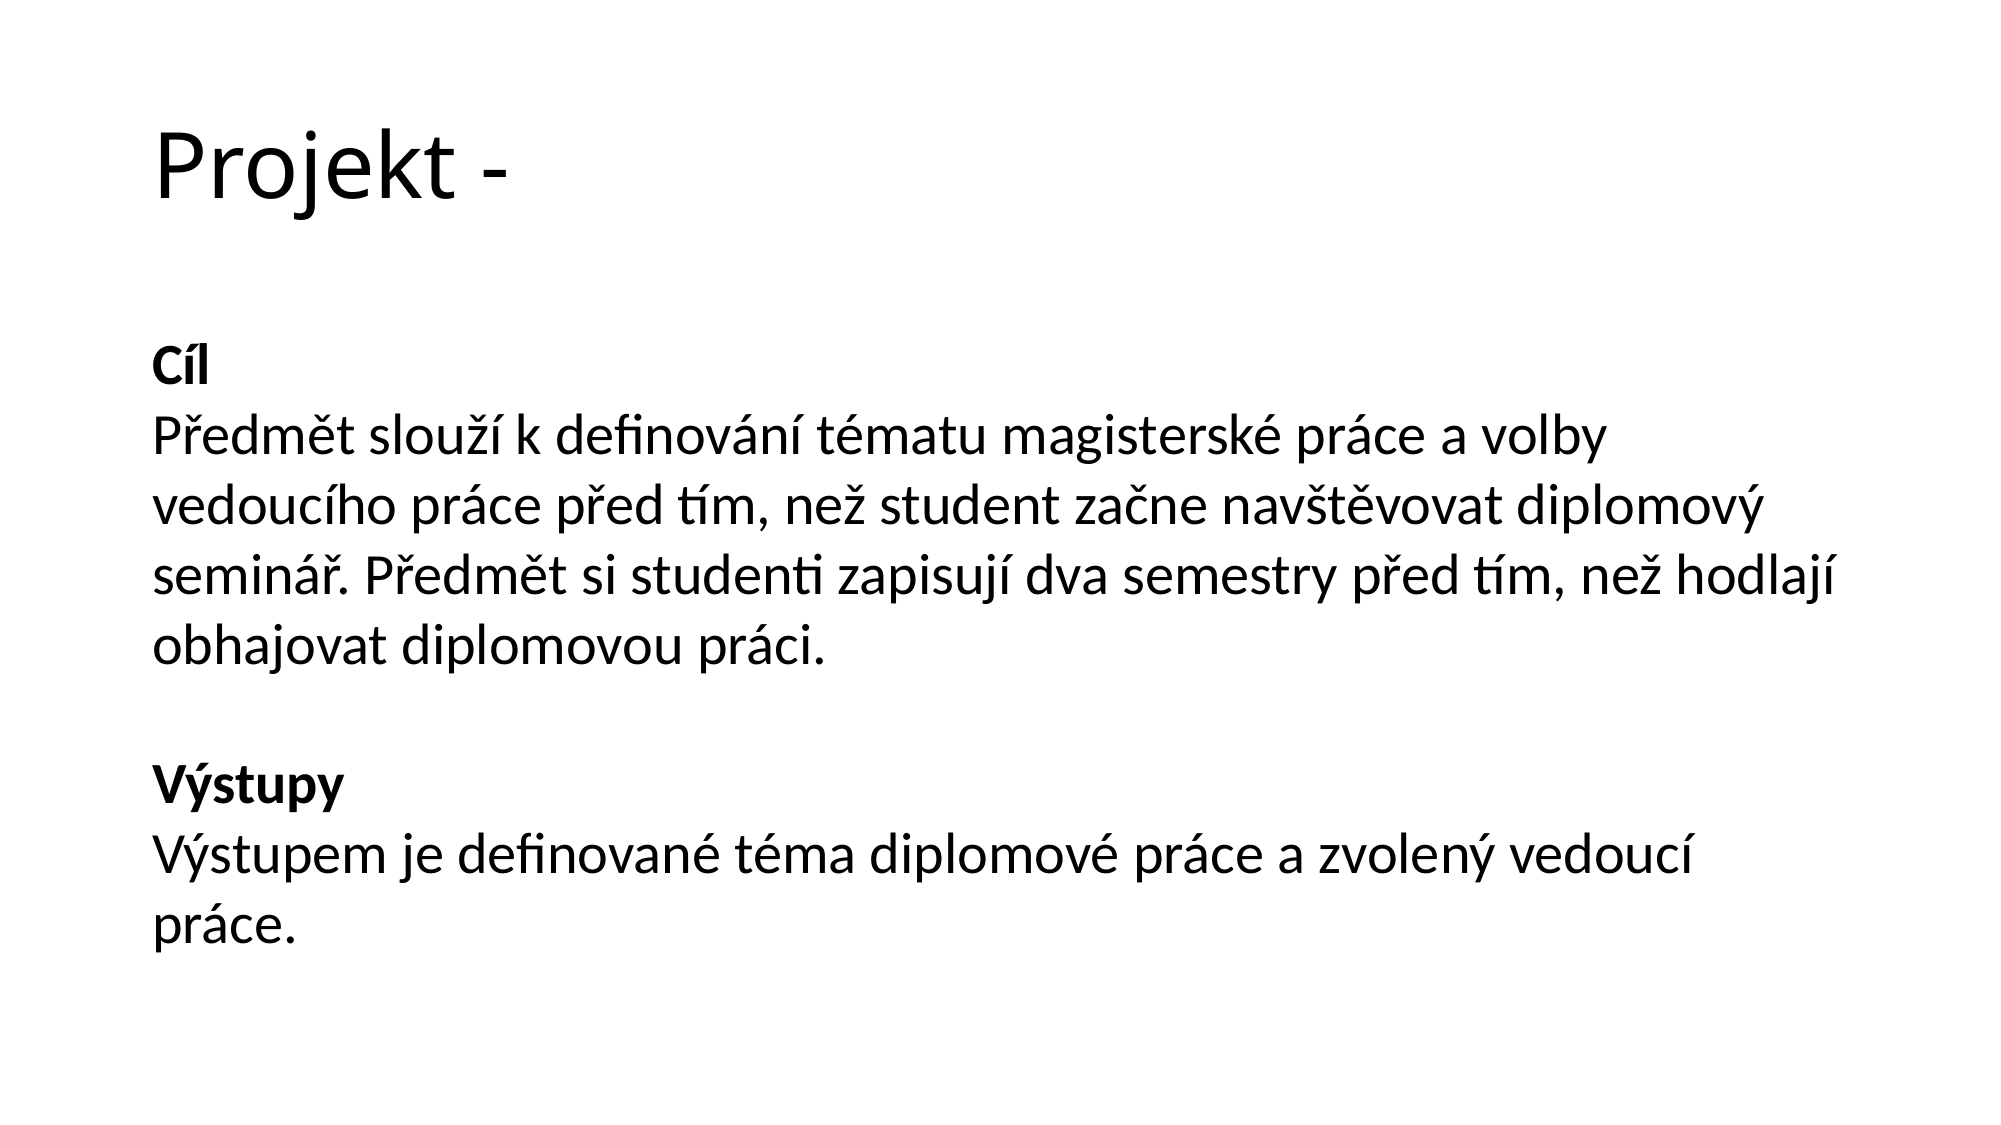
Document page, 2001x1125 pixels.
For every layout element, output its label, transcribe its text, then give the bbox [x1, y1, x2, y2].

title Projekt - [137, 59, 1863, 278]
text_box Cíl Předmět slouží k definování tématu magisterské práce a volby vedoucího práce před tím, než student začne navštěvovat diplomový seminář. Předmět si studenti zapisují dva semestry před tím, než hodlají obhajovat diplomovou práci. Výstupy Výstupem je definované téma diplomové práce a zvolený vedoucí práce. [137, 318, 1863, 963]
